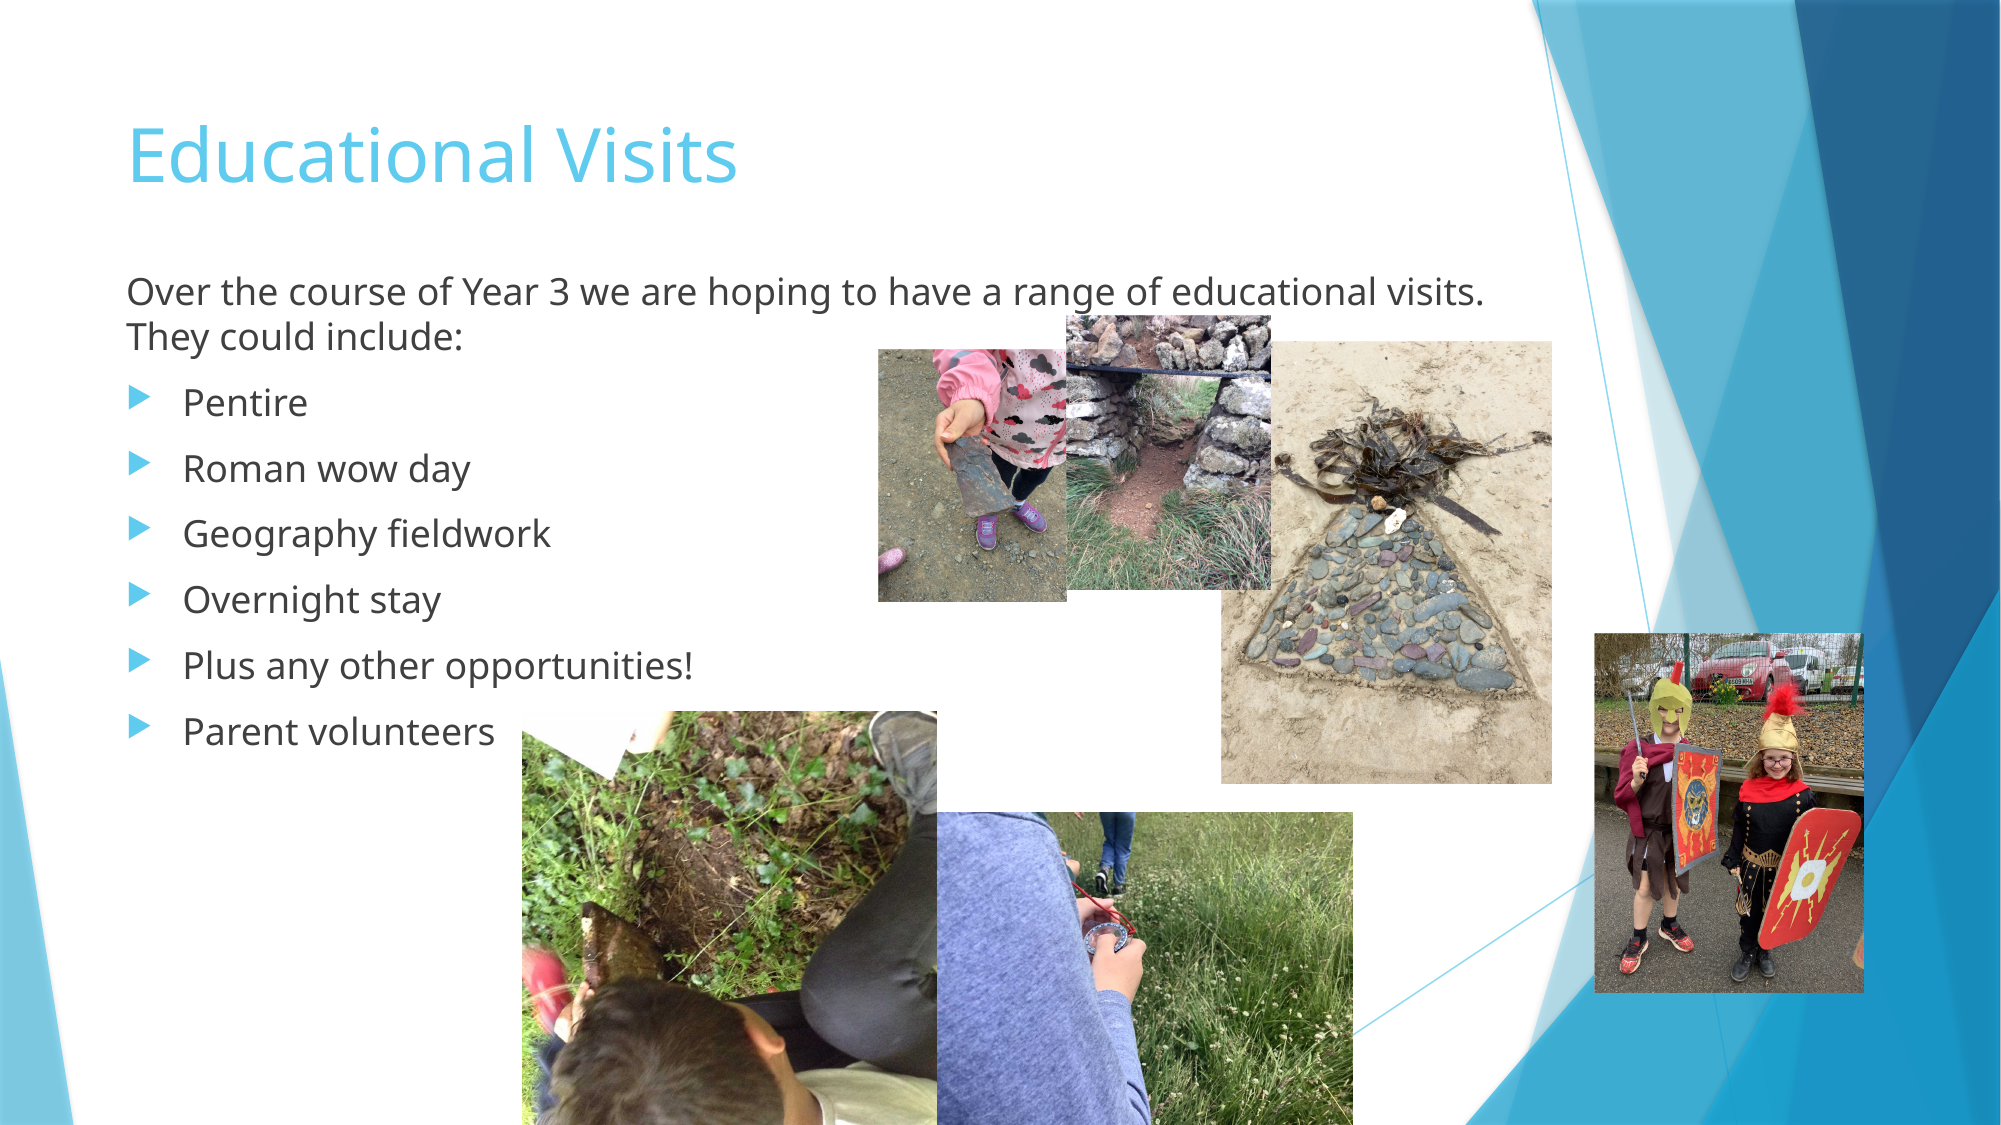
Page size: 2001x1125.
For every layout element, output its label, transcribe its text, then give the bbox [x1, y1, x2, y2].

list Over the course of Year 3 we are hoping to have a range of educational visits. They could include: Pentire Roman wow day Geography fieldwork Overnight stay Plus any other opportunities! Parent volunteers [111, 260, 1522, 897]
title Educational Visits [111, 99, 1522, 260]
picture [845, 316, 1910, 993]
picture [522, 711, 1353, 1125]
